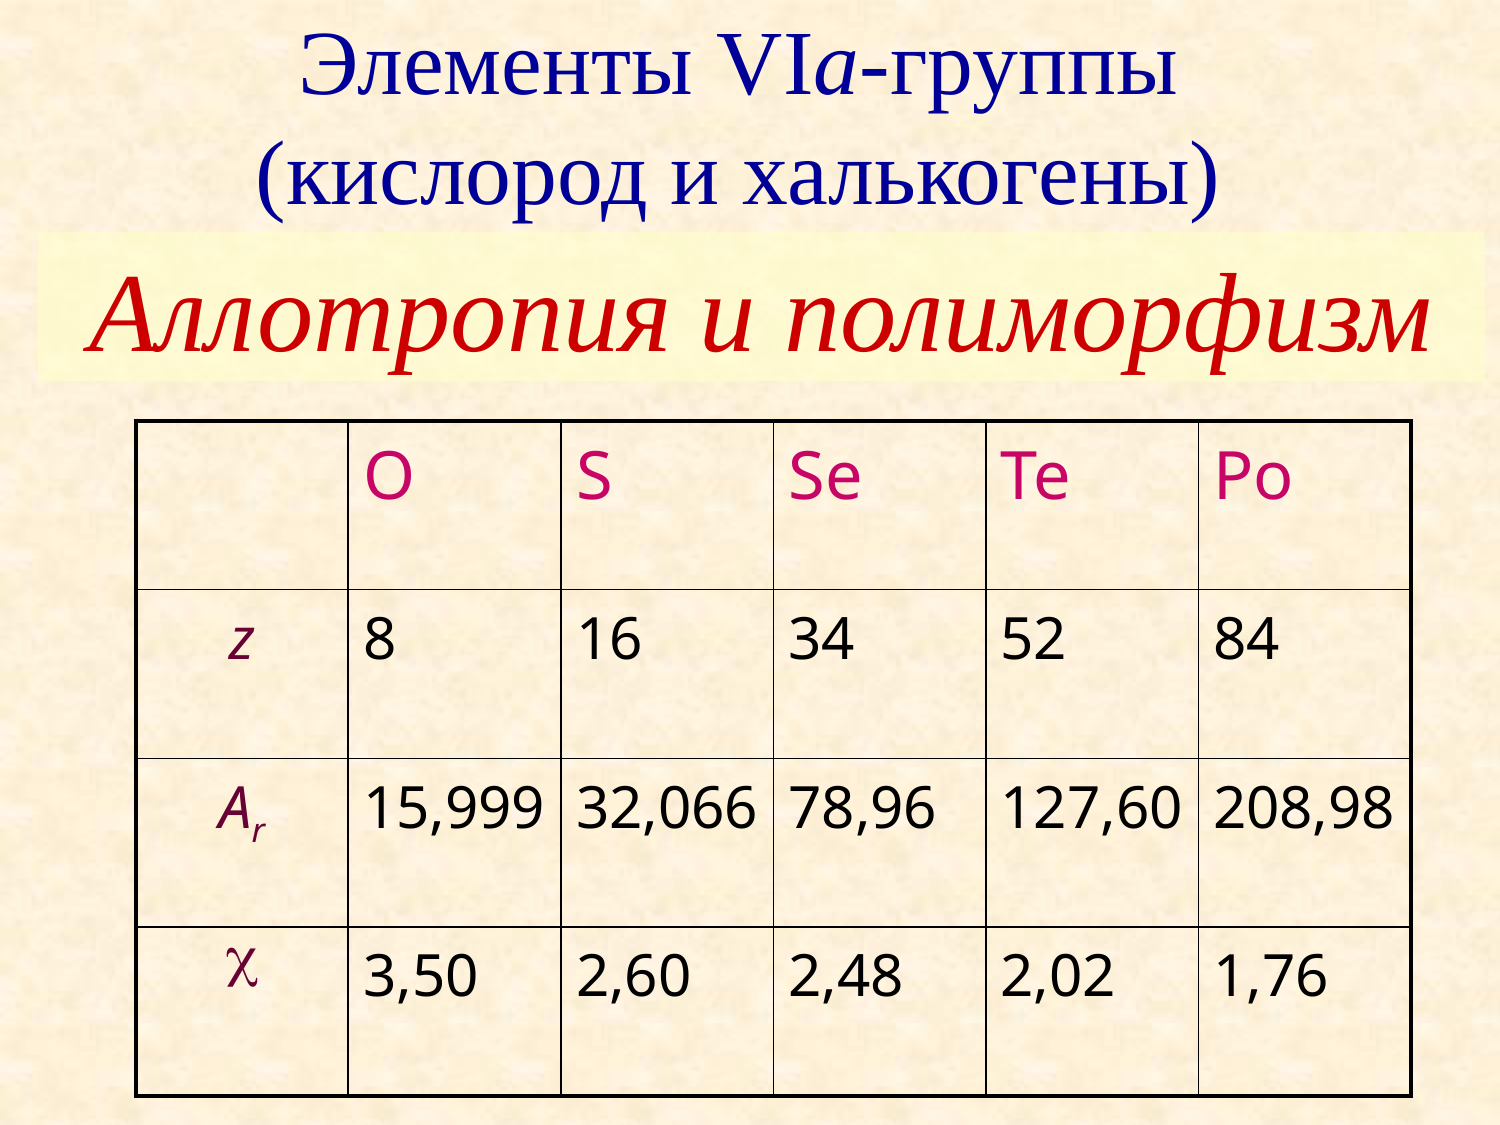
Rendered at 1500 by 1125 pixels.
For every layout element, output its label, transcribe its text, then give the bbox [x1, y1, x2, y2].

table_cell 84 [1199, 590, 1409, 758]
table_cell Ar [138, 759, 347, 926]
table_cell z [138, 590, 347, 758]
table_header Po [1199, 423, 1409, 589]
table_cell 2,60 [562, 928, 773, 1094]
text_box Аллотропия и полиморфизм [37, 231, 1485, 382]
table_cell 3,50 [349, 928, 560, 1094]
table_cell 78,96 [774, 759, 985, 926]
table_cell 1,76 [1199, 928, 1409, 1094]
table_header S [562, 423, 773, 589]
table_cell 2,02 [987, 928, 1198, 1094]
table_cell 32,066 [562, 759, 773, 926]
picture [0, 0, 1500, 1125]
table_cell 8 [349, 590, 560, 758]
table_cell 127,60 [987, 759, 1198, 926]
table_header Te [987, 423, 1198, 589]
table_header O [349, 423, 560, 589]
table_cell 208,98 [1199, 759, 1409, 926]
table_cell  [138, 928, 347, 1094]
table_header Se [774, 423, 985, 589]
table_cell 16 [562, 590, 773, 758]
table_cell 15,999 [349, 759, 560, 926]
table_cell 2,48 [774, 928, 985, 1094]
table_cell 34 [774, 590, 985, 758]
table_header [138, 423, 347, 589]
table_cell 52 [987, 590, 1198, 758]
title Элементы VIа-группы (кислород и халькогены) [17, 19, 1483, 207]
